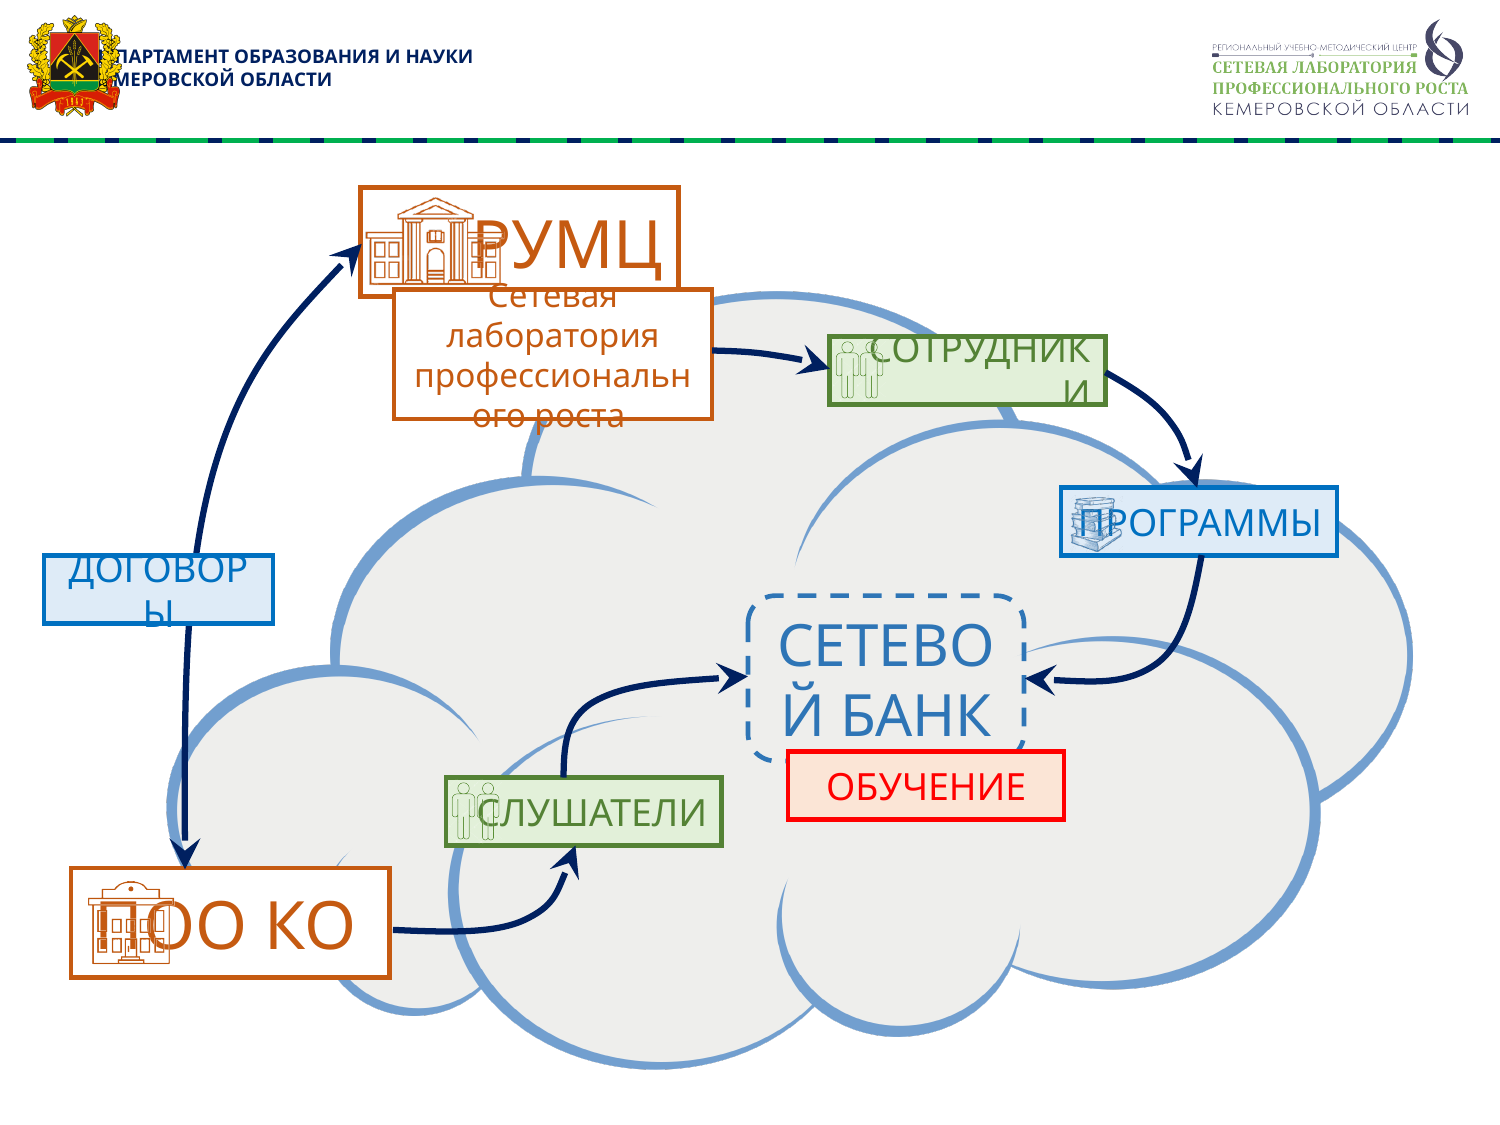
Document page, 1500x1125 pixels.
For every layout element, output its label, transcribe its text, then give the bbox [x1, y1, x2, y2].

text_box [829, 336, 1106, 405]
picture [1212, 19, 1471, 120]
text_box [315, 244, 360, 291]
picture [162, 291, 1417, 1070]
text_box ДОГОВОРЫ [43, 555, 162, 625]
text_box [1060, 487, 1337, 556]
text_box [0, 0, 1500, 138]
picture [27, 15, 122, 117]
text_box ДЕПАРТАМЕНТ ОБРАЗОВАНИЯ И НАУКИ КЕМЕРОВСКОЙ ОБЛАСТИ [122, 37, 493, 98]
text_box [445, 777, 722, 846]
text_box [71, 867, 390, 978]
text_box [360, 187, 679, 297]
